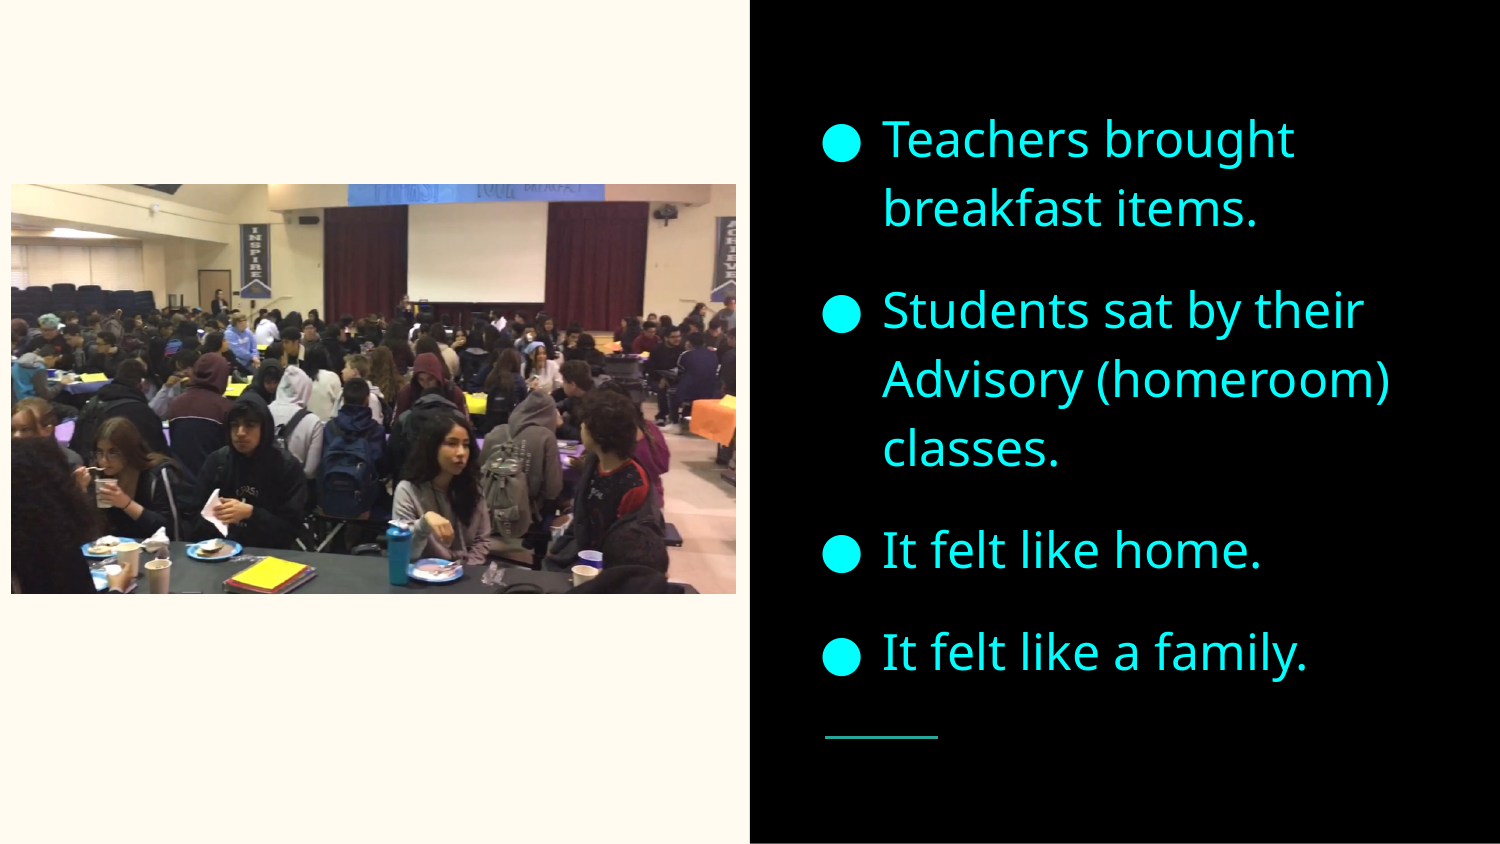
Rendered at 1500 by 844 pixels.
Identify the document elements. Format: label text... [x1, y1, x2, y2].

picture [11, 184, 736, 594]
list Teachers brought breakfast items. Students sat by their Advisory (homeroom) classes. It felt like home. It felt like a family. [792, 81, 1438, 697]
